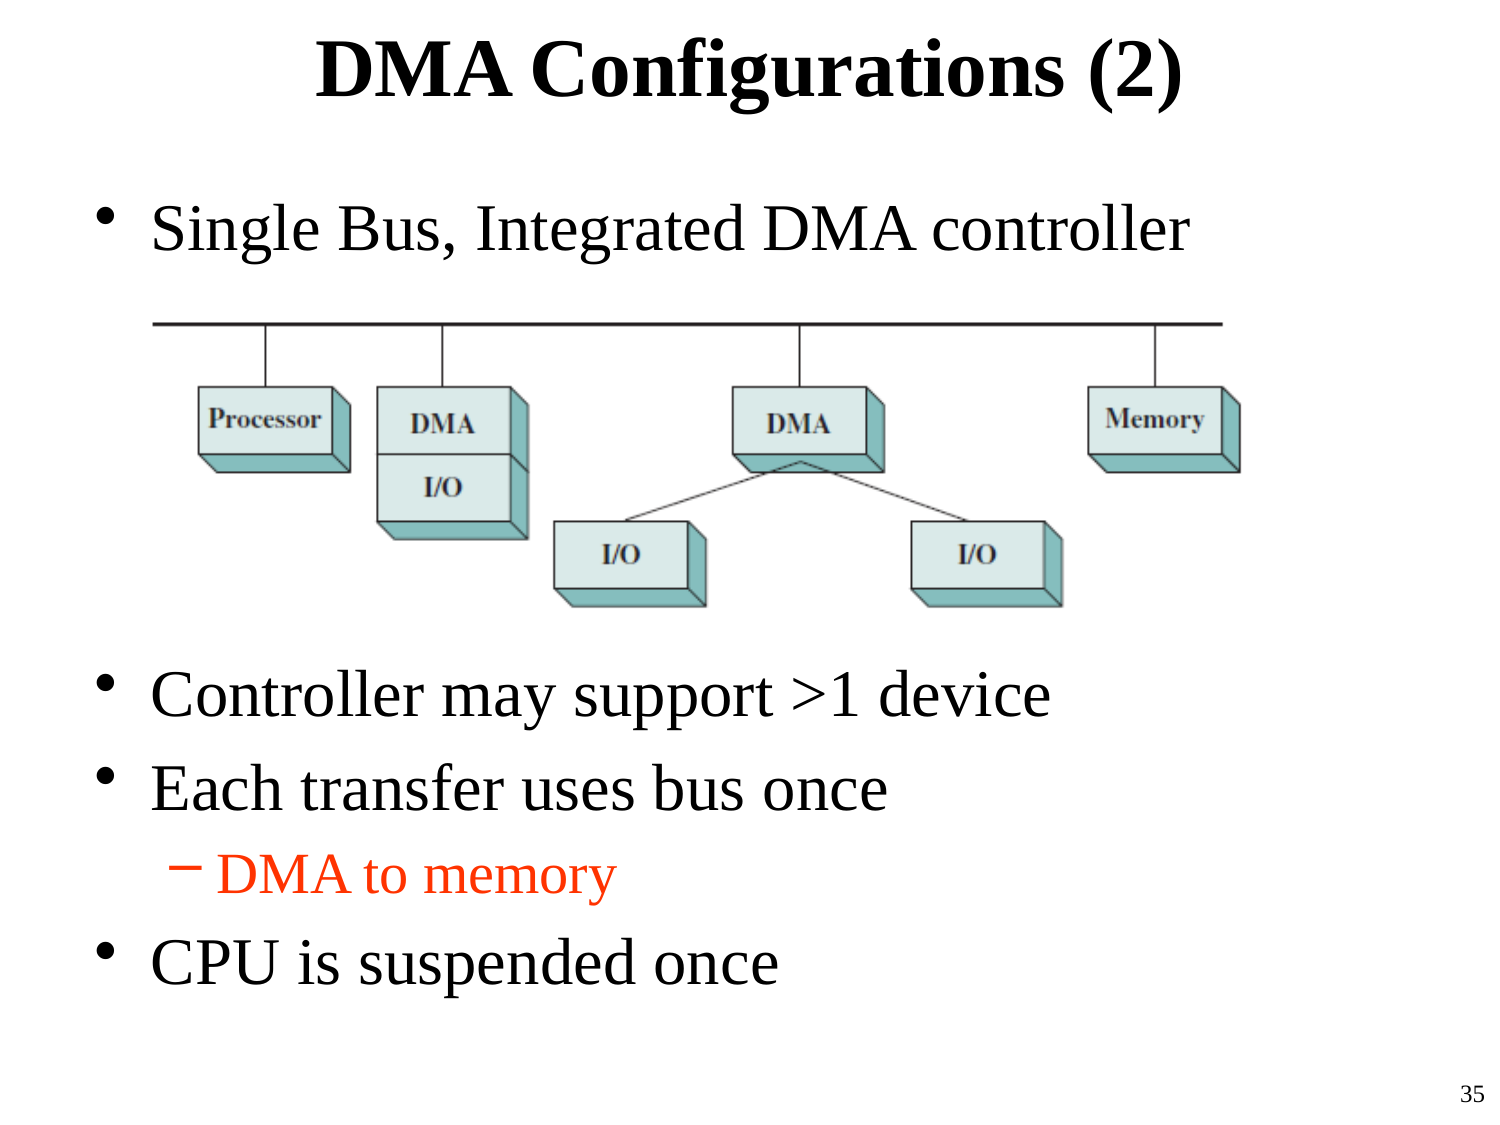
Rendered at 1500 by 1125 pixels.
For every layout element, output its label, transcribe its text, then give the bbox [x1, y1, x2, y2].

list Single Bus, Integrated DMA controller Controller may support >1 device Each transfer uses bus once DMA to memory CPU is suspended once [79, 176, 1436, 1058]
picture [135, 312, 1250, 618]
title DMA Configurations (2) [0, 0, 1500, 126]
slide_number 35 [1186, 1069, 1500, 1125]
